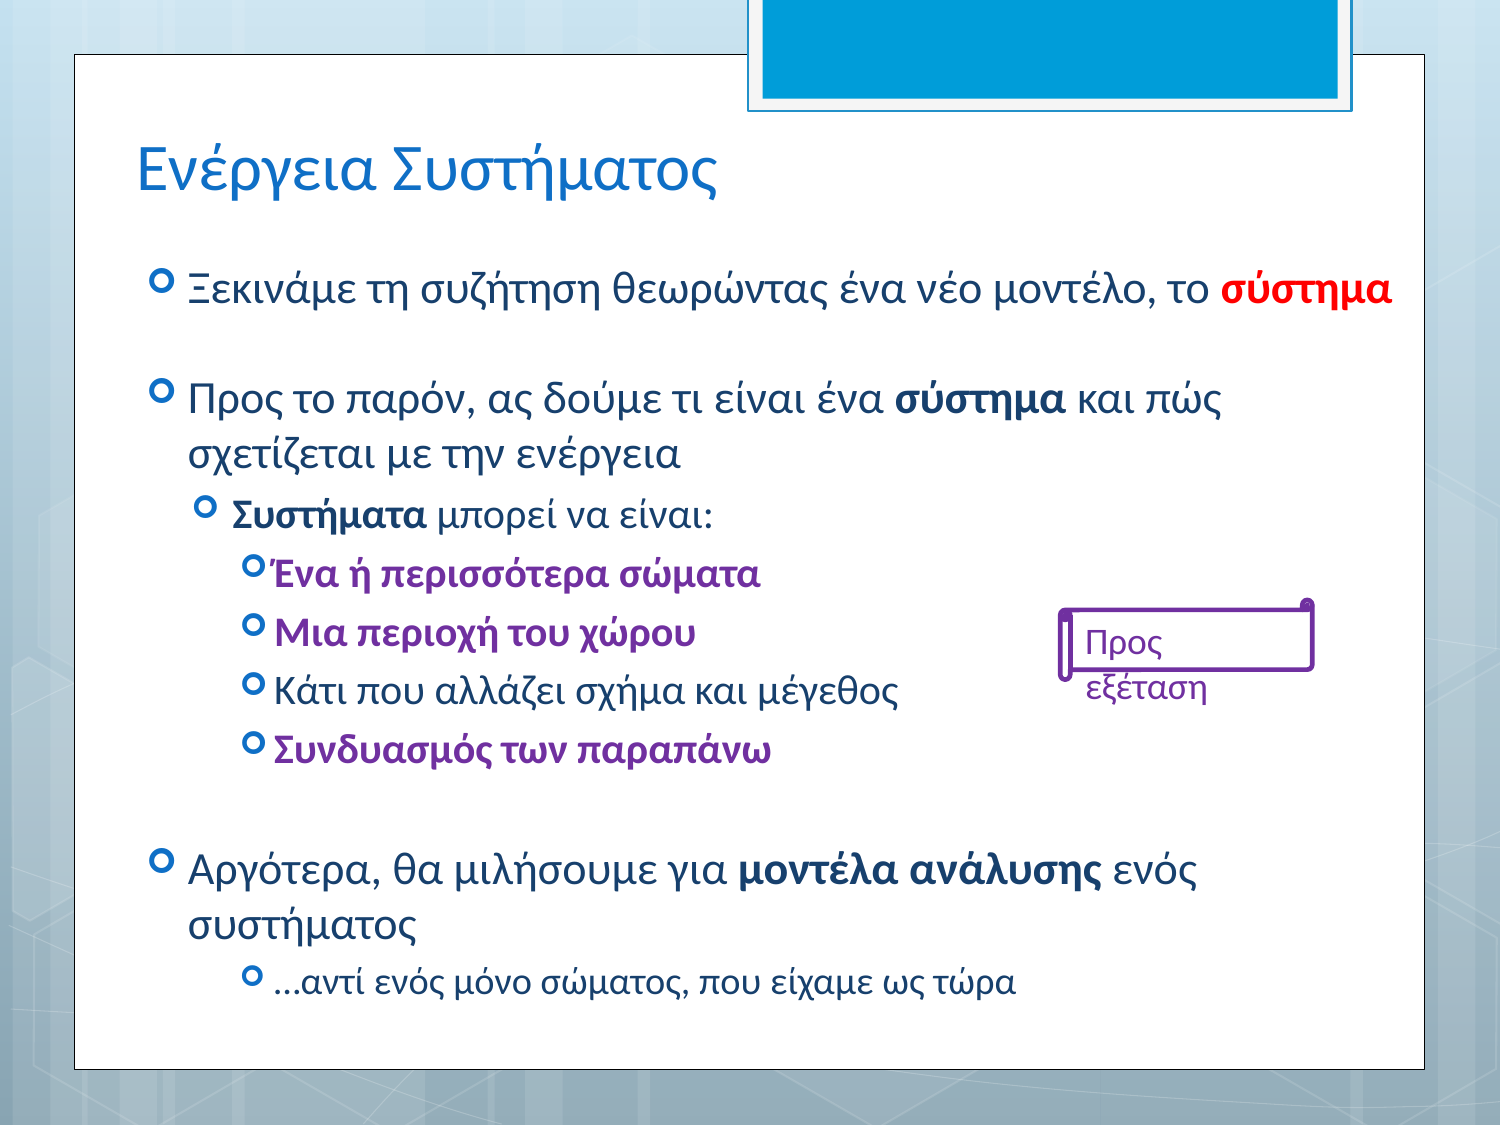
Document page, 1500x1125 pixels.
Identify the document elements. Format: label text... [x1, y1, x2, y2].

list Ξεκινάμε τη συζήτηση θεωρώντας ένα νέο μοντέλο, το σύστημα Προς το παρόν, ας δούμε τι είναι ένα σύστημα και πώς σχετίζεται με την ενέργεια Συστήματα μπορεί να είναι: Ένα ή περισσότερα σώματα Μια περιοχή του χώρου Κάτι που αλλάζει σχήμα και μέγεθος Συνδυασμός των παραπάνω Αργότερα, θα μιλήσουμε για μοντέλα ανάλυσης ενός συστήματος …αντί ενός μόνο σώματος, που είχαμε ως τώρα [121, 249, 1413, 1063]
text_box Προς εξέταση [1060, 599, 1313, 680]
title Ενέργεια Συστήματος [121, 116, 1338, 212]
